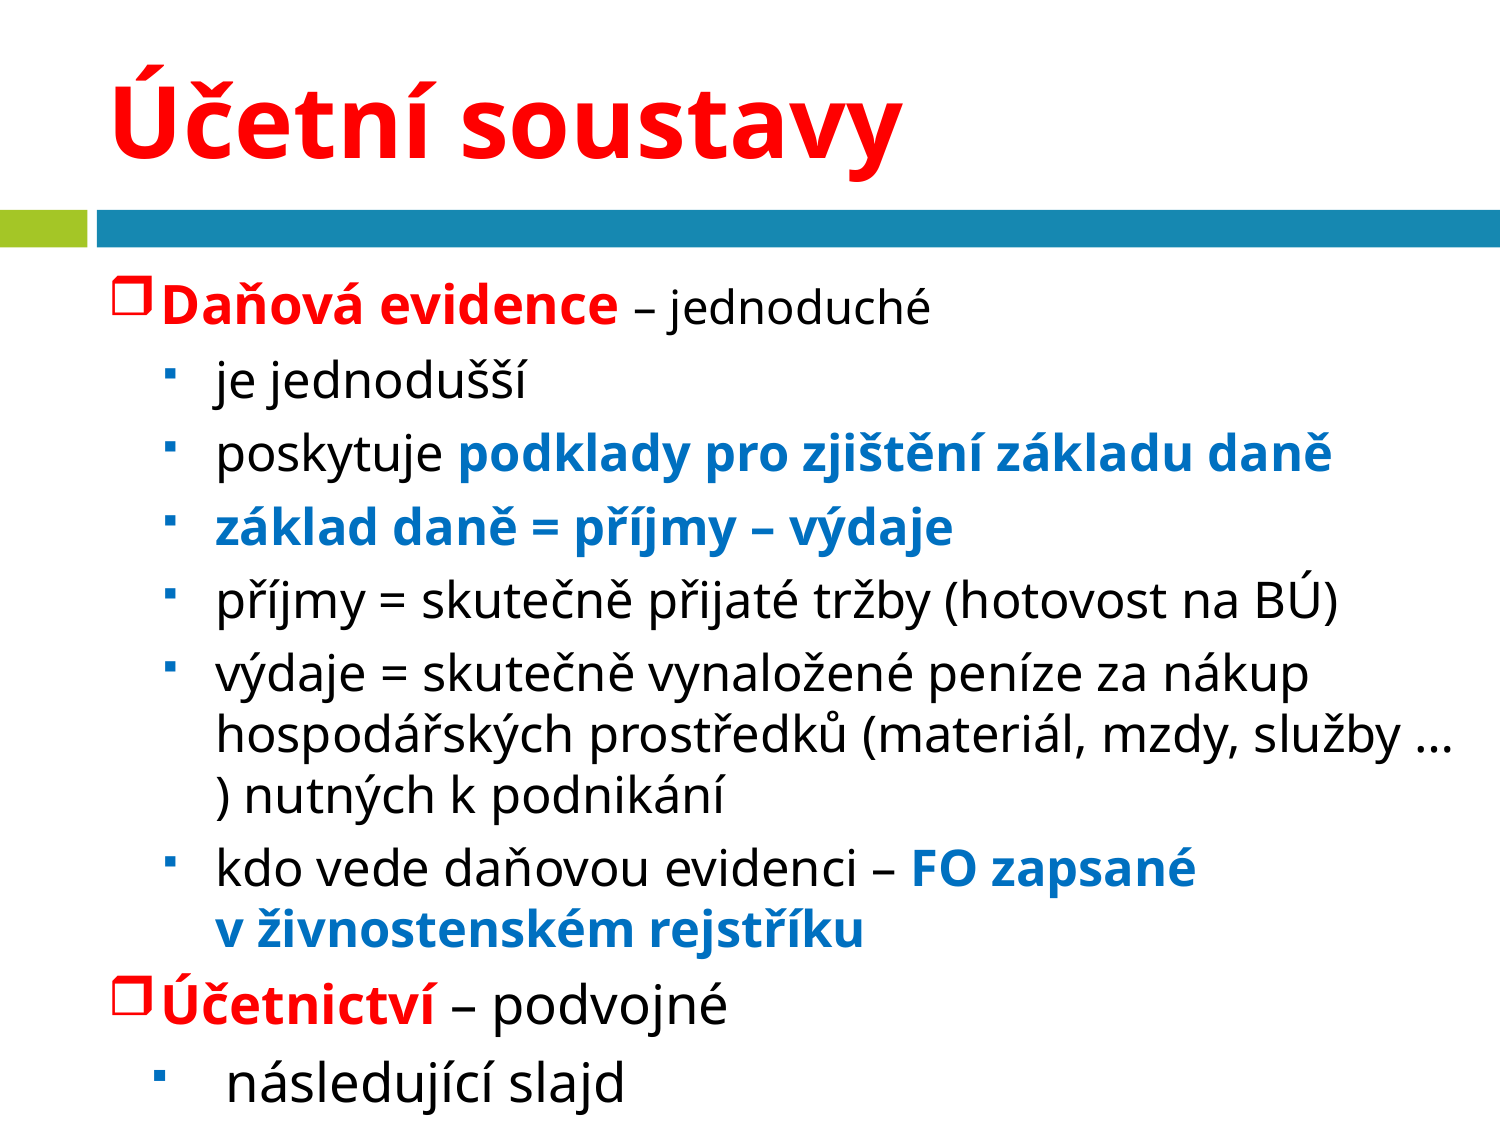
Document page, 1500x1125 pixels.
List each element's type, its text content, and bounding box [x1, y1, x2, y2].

list Daňová evidence – jednoduché je jednodušší poskytuje podklady pro zjištění základu daně základ daně = příjmy – výdaje příjmy = skutečně přijaté tržby (hotovost na BÚ) výdaje = skutečně vynaložené peníze za nákup hospodářských prostředků (materiál, mzdy, služby … ) nutných k podnikání kdo vede daňovou evidenci – FO zapsané v živnostenském rejstříku Účetnictví – podvojné následující slajd [99, 261, 1472, 1125]
title Účetní soustavy [99, 36, 1439, 201]
